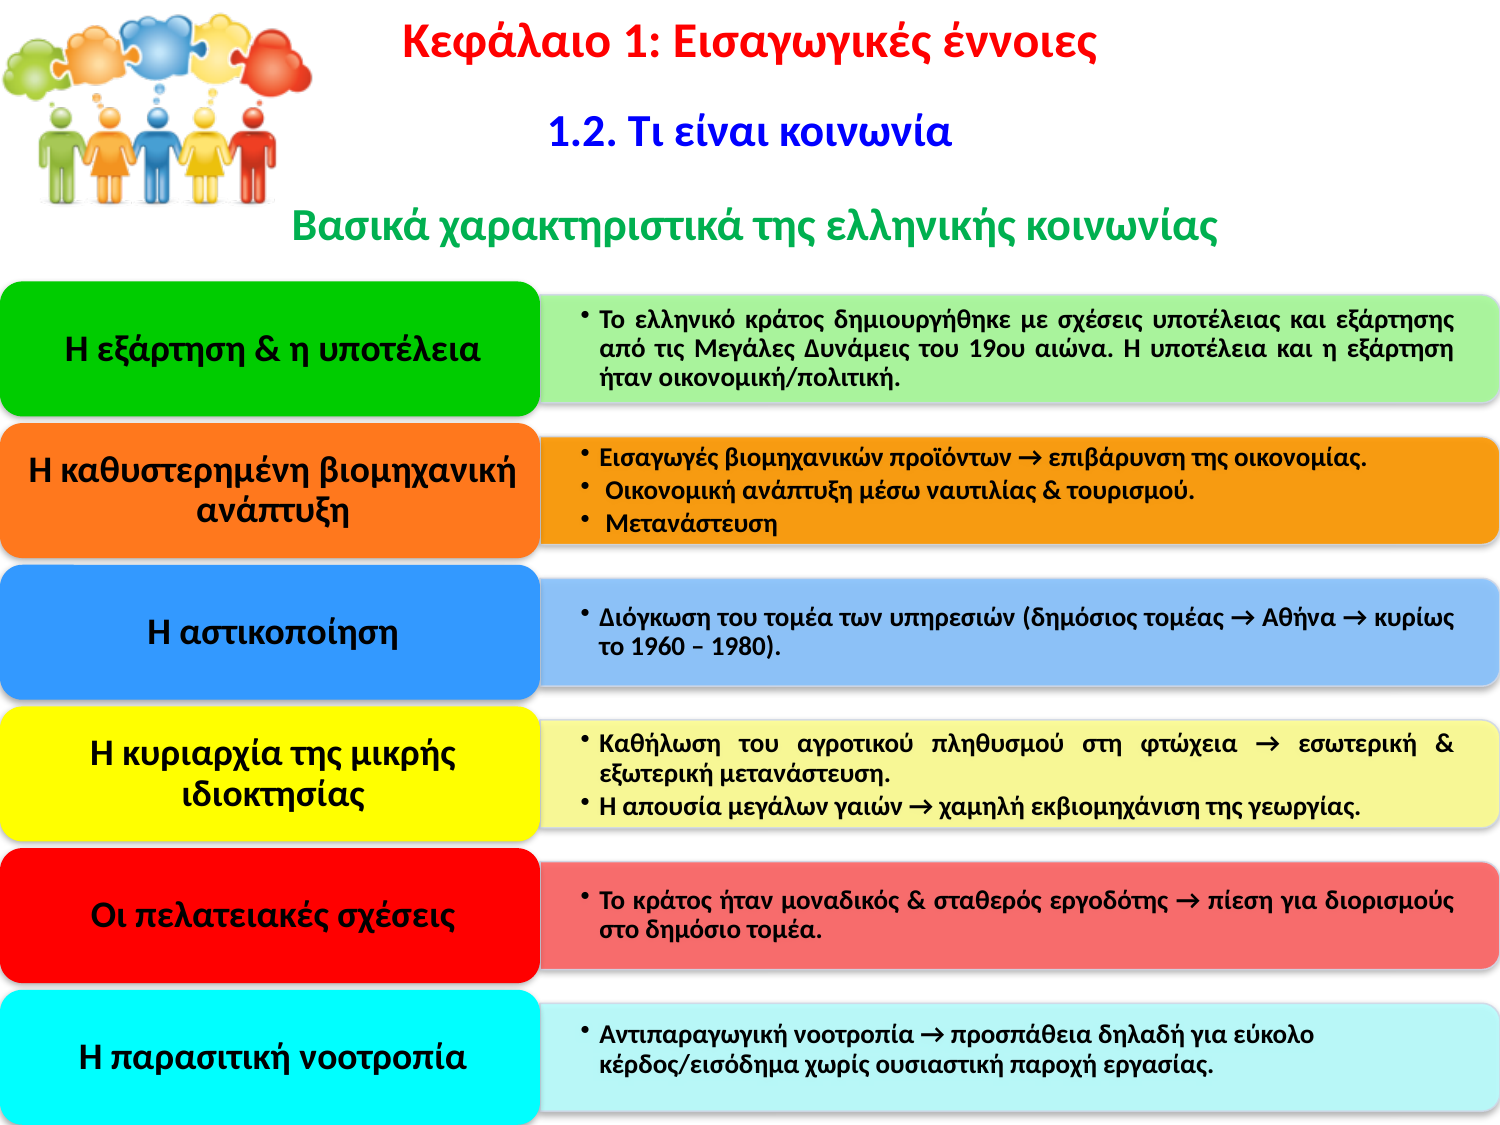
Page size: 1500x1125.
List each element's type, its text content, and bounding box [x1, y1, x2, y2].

text_box Βασικά χαρακτηριστικά της ελληνικής κοινωνίας [0, 187, 1500, 258]
text_box 1.2. Τι είναι κοινωνία [321, 93, 1500, 164]
picture [0, 0, 317, 215]
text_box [0, 280, 1500, 1125]
text_box Κεφάλαιο 1: Εισαγωγικές έννοιες [318, 0, 1500, 75]
